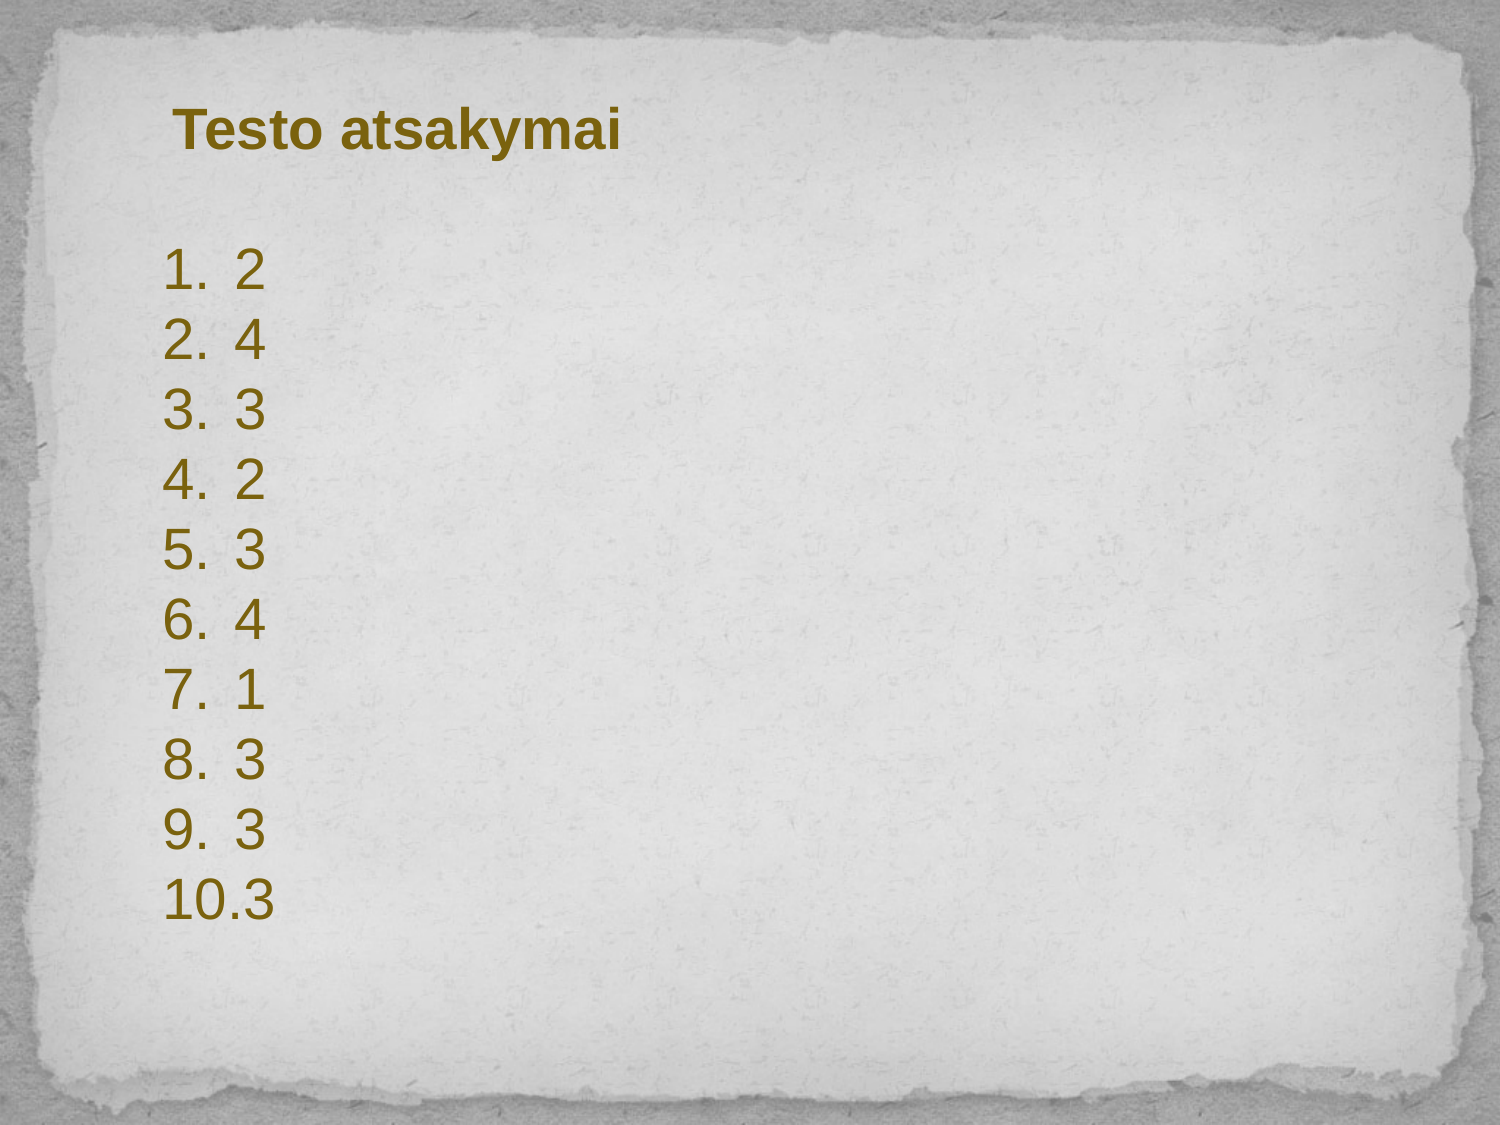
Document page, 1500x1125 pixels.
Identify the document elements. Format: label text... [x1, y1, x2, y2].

text_box Testo atsakymai 2 4 3 2 3 4 1 3 3 3 [147, 84, 849, 939]
